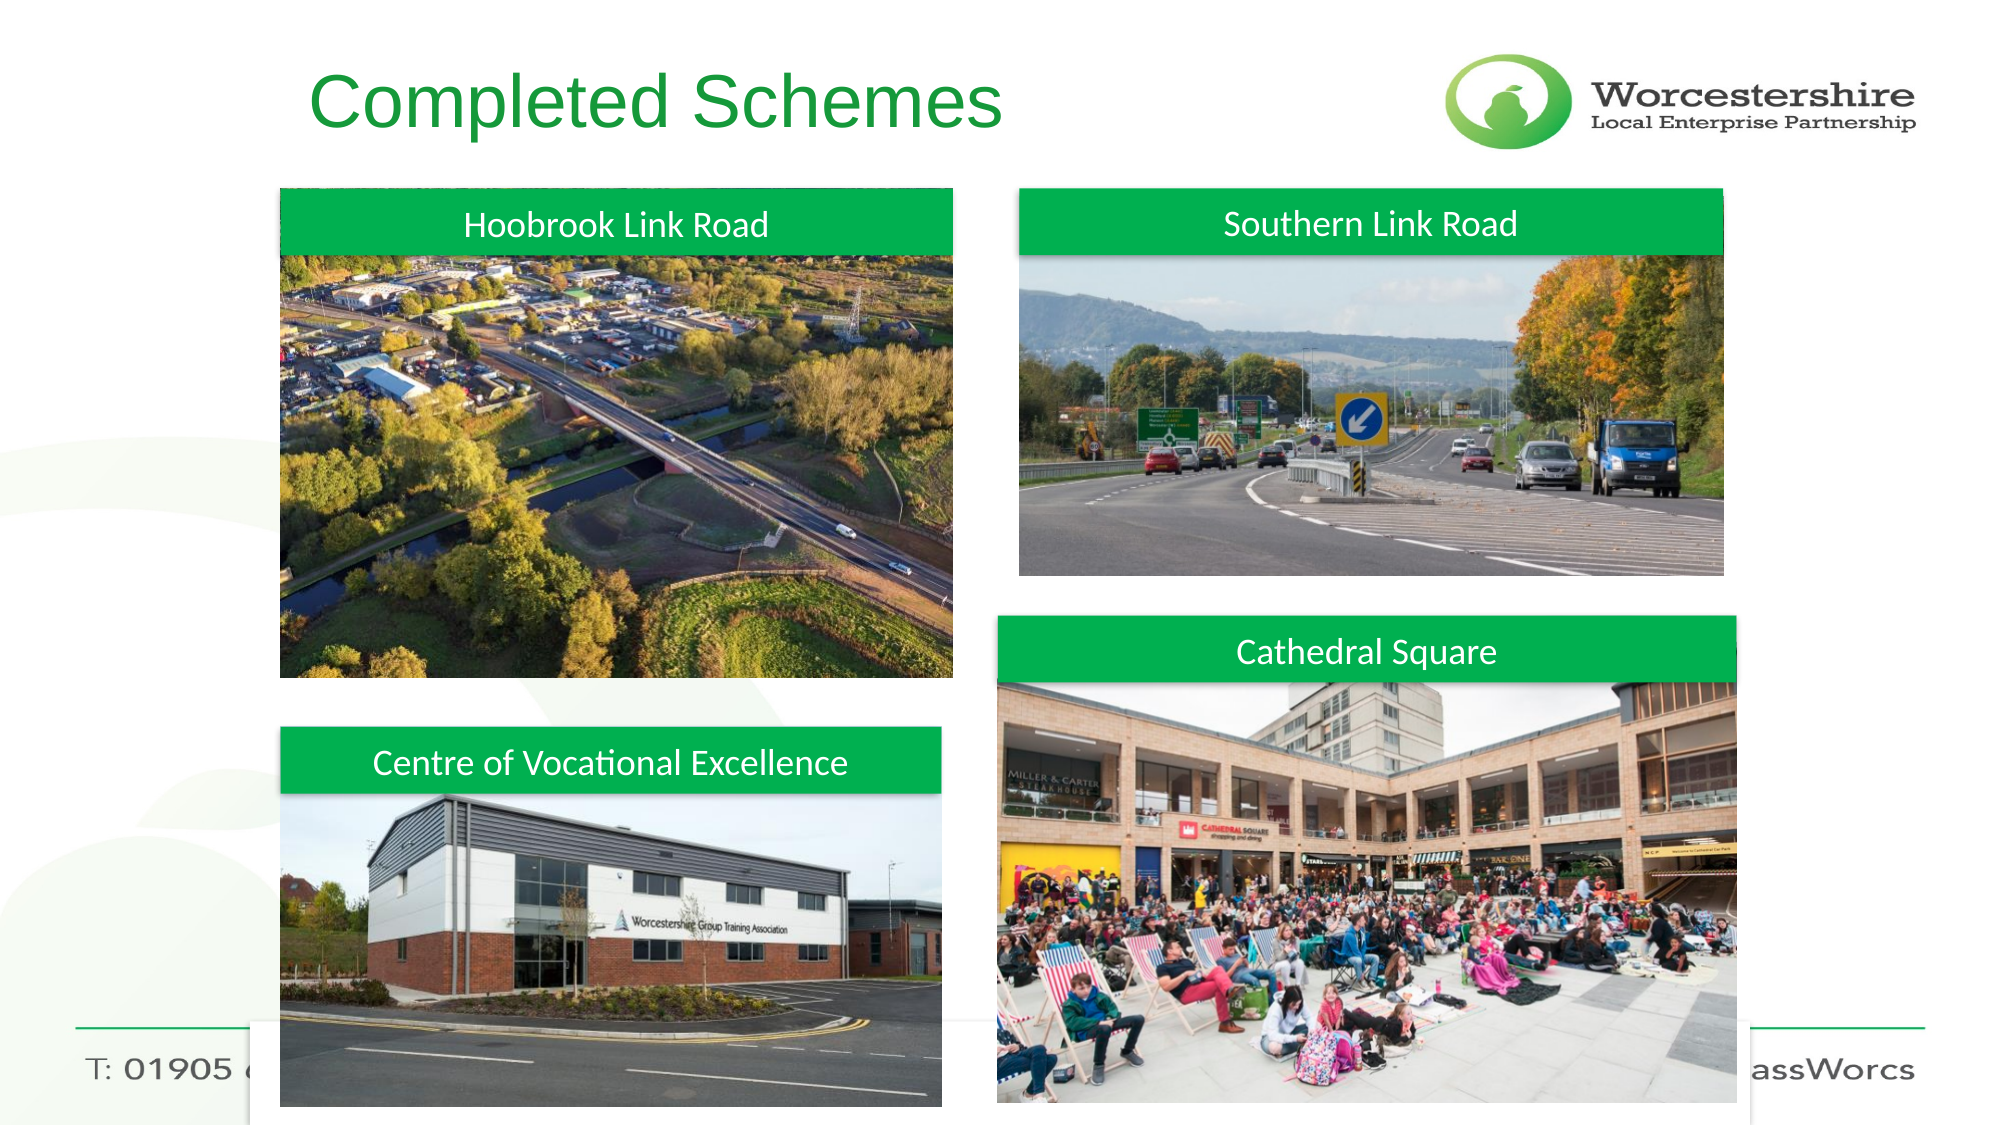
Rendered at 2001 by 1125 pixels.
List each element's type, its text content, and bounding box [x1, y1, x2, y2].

text_box Completed Schemes [293, 45, 1334, 151]
text_box Southern Link Road [1019, 188, 1724, 196]
text_box [249, 1021, 1751, 1125]
picture [0, 0, 2000, 1125]
